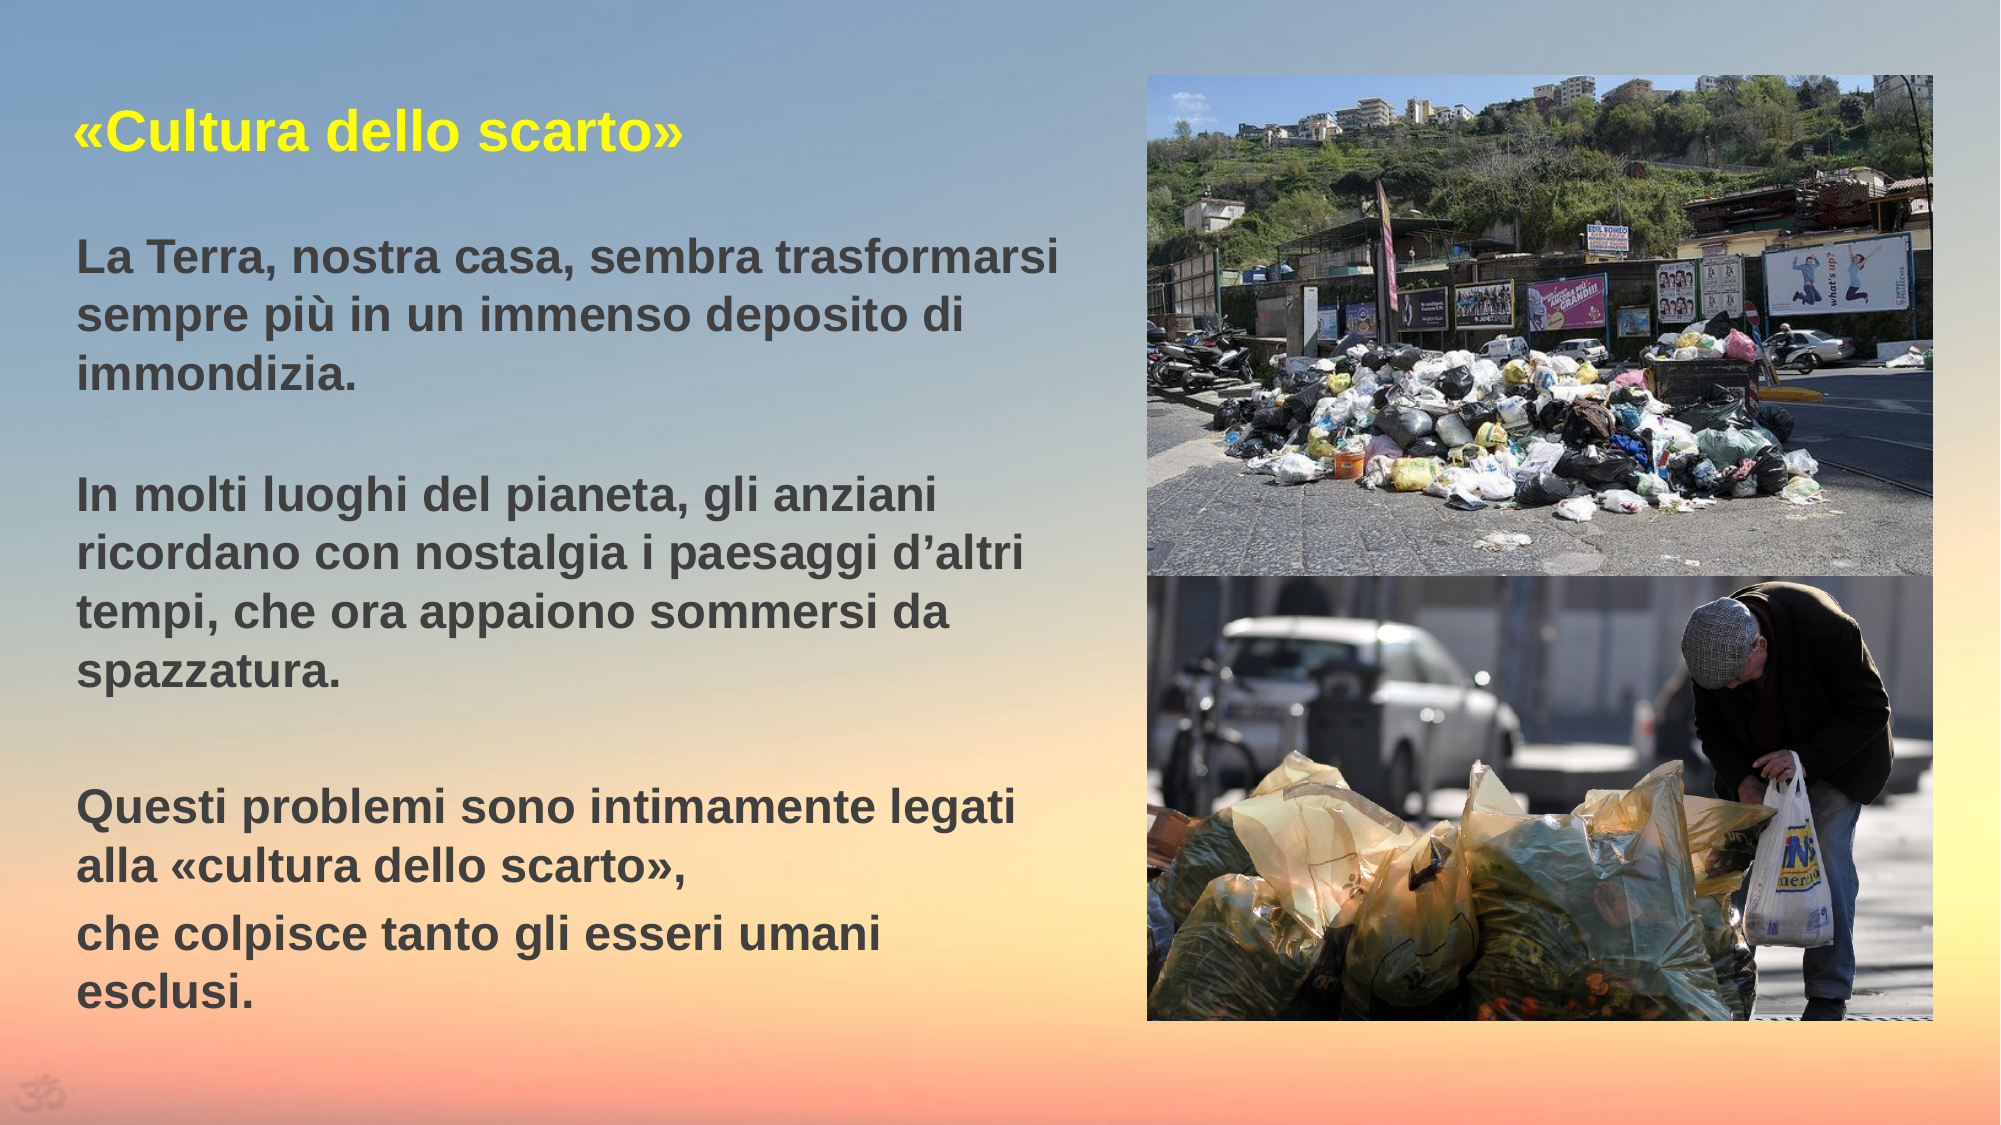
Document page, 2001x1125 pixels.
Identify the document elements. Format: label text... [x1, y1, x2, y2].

title «Cultura dello scarto» [57, 87, 974, 170]
subtitle La Terra, nostra casa, sembra trasformarsi sempre più in un immenso deposito di immondizia. In molti luoghi del pianeta, gli anziani ricordano con nostalgia i paesaggi d’altri tempi, che ora appaiono sommersi da spazzatura. Questi problemi sono intimamente legati alla «cultura dello scarto», che colpisce tanto gli esseri umani esclusi. [61, 216, 1086, 1032]
picture [0, 0, 2001, 1125]
